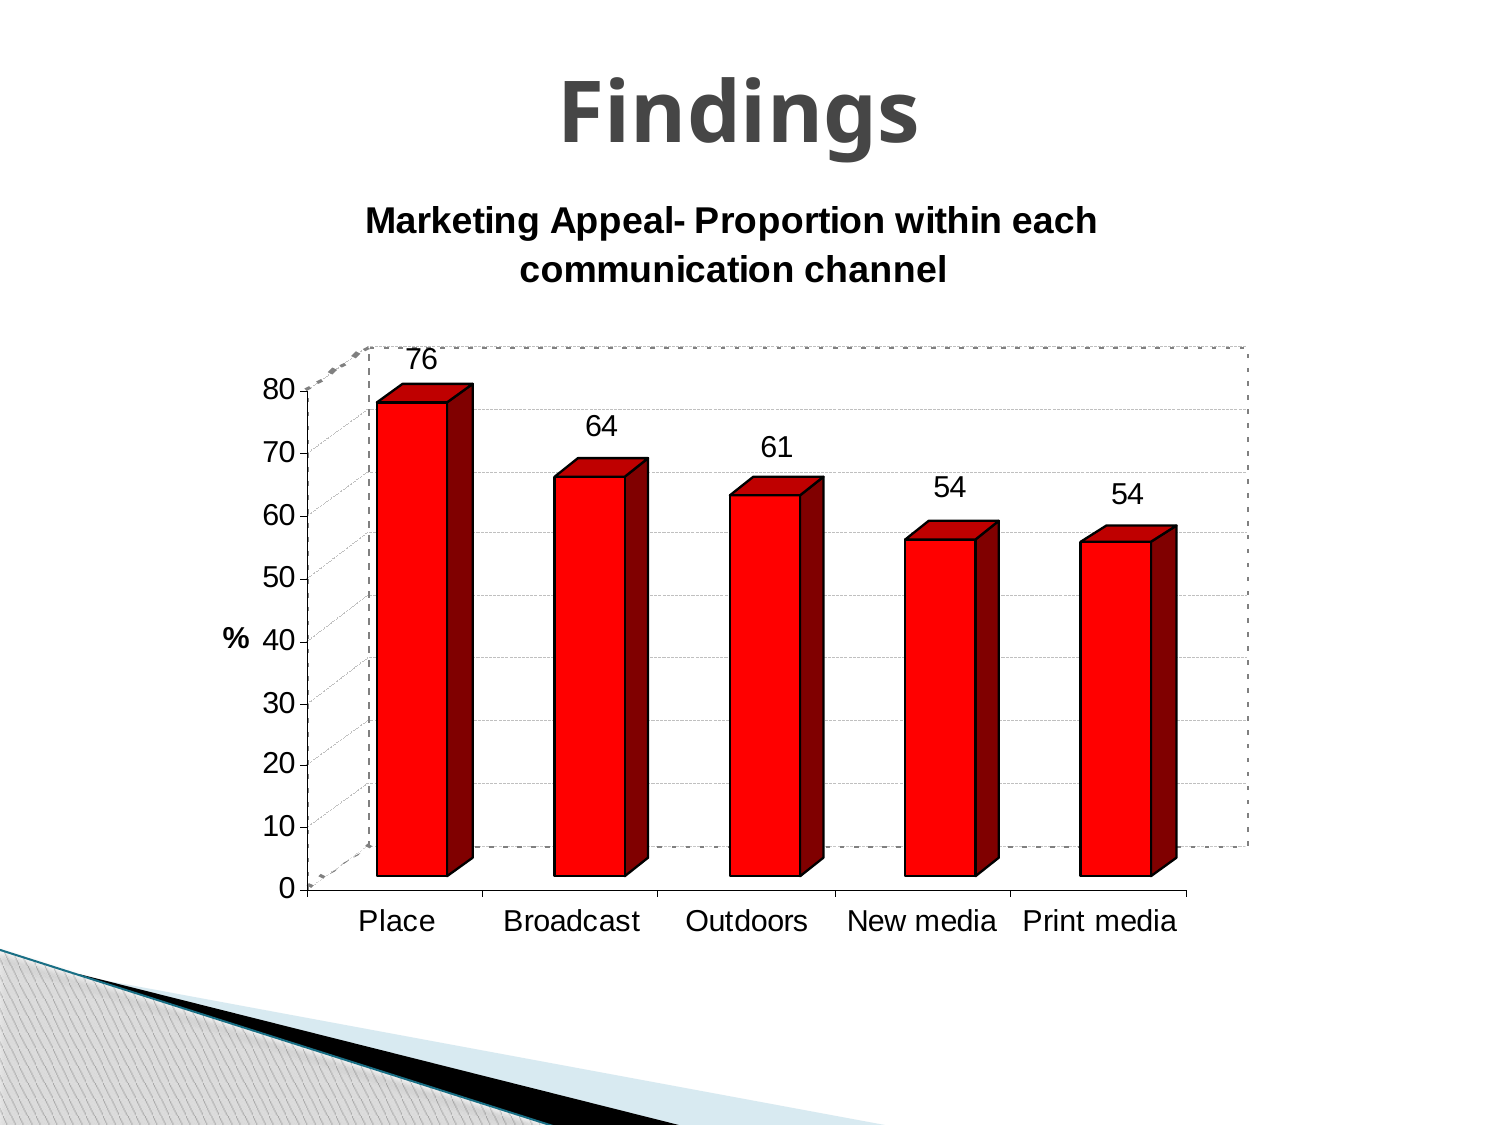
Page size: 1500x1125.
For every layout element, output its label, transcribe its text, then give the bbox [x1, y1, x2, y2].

title Findings [75, 45, 1425, 171]
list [159, 160, 1306, 988]
